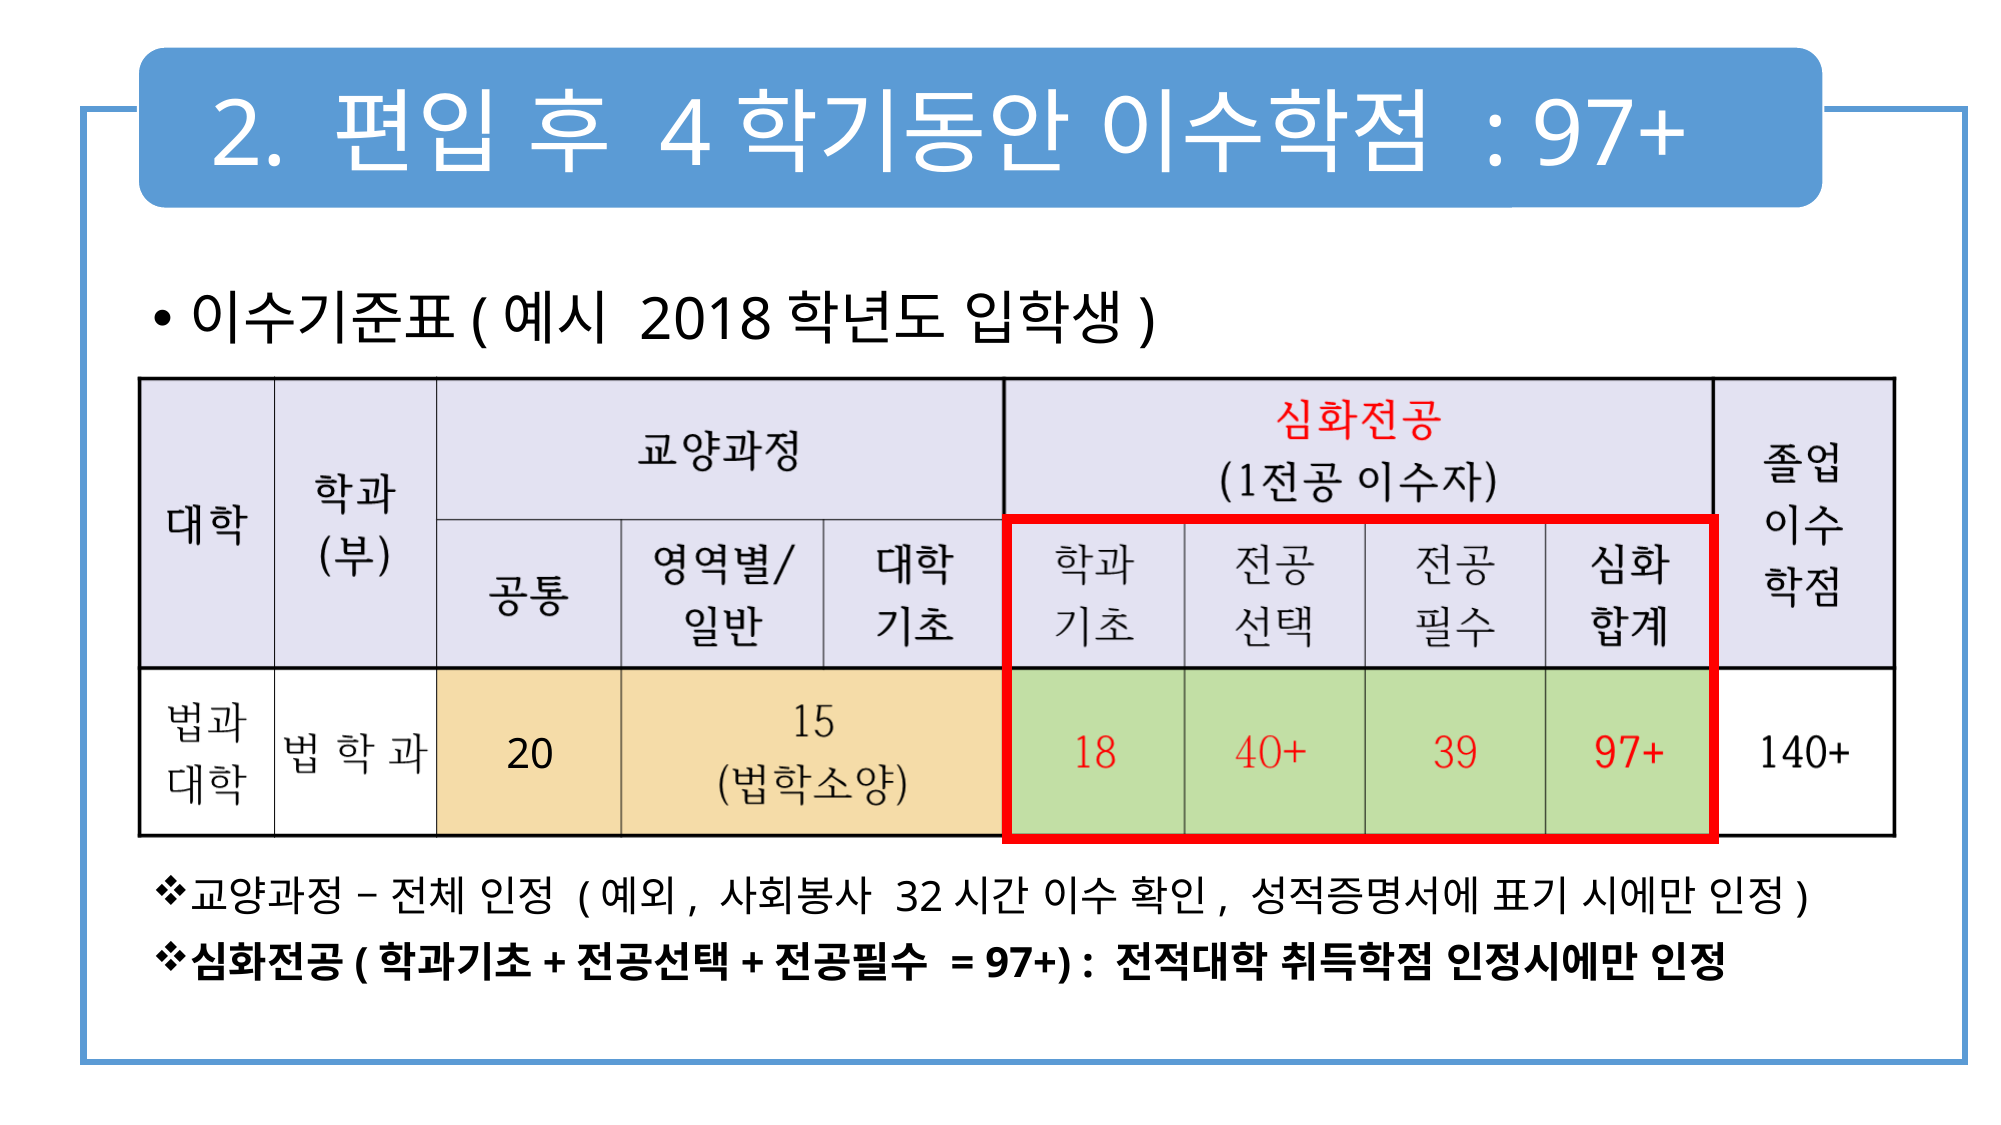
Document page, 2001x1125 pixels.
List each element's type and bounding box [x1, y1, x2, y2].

text_box [137, 46, 1824, 209]
text_box [83, 109, 1966, 1062]
text_box [137, 376, 1898, 840]
